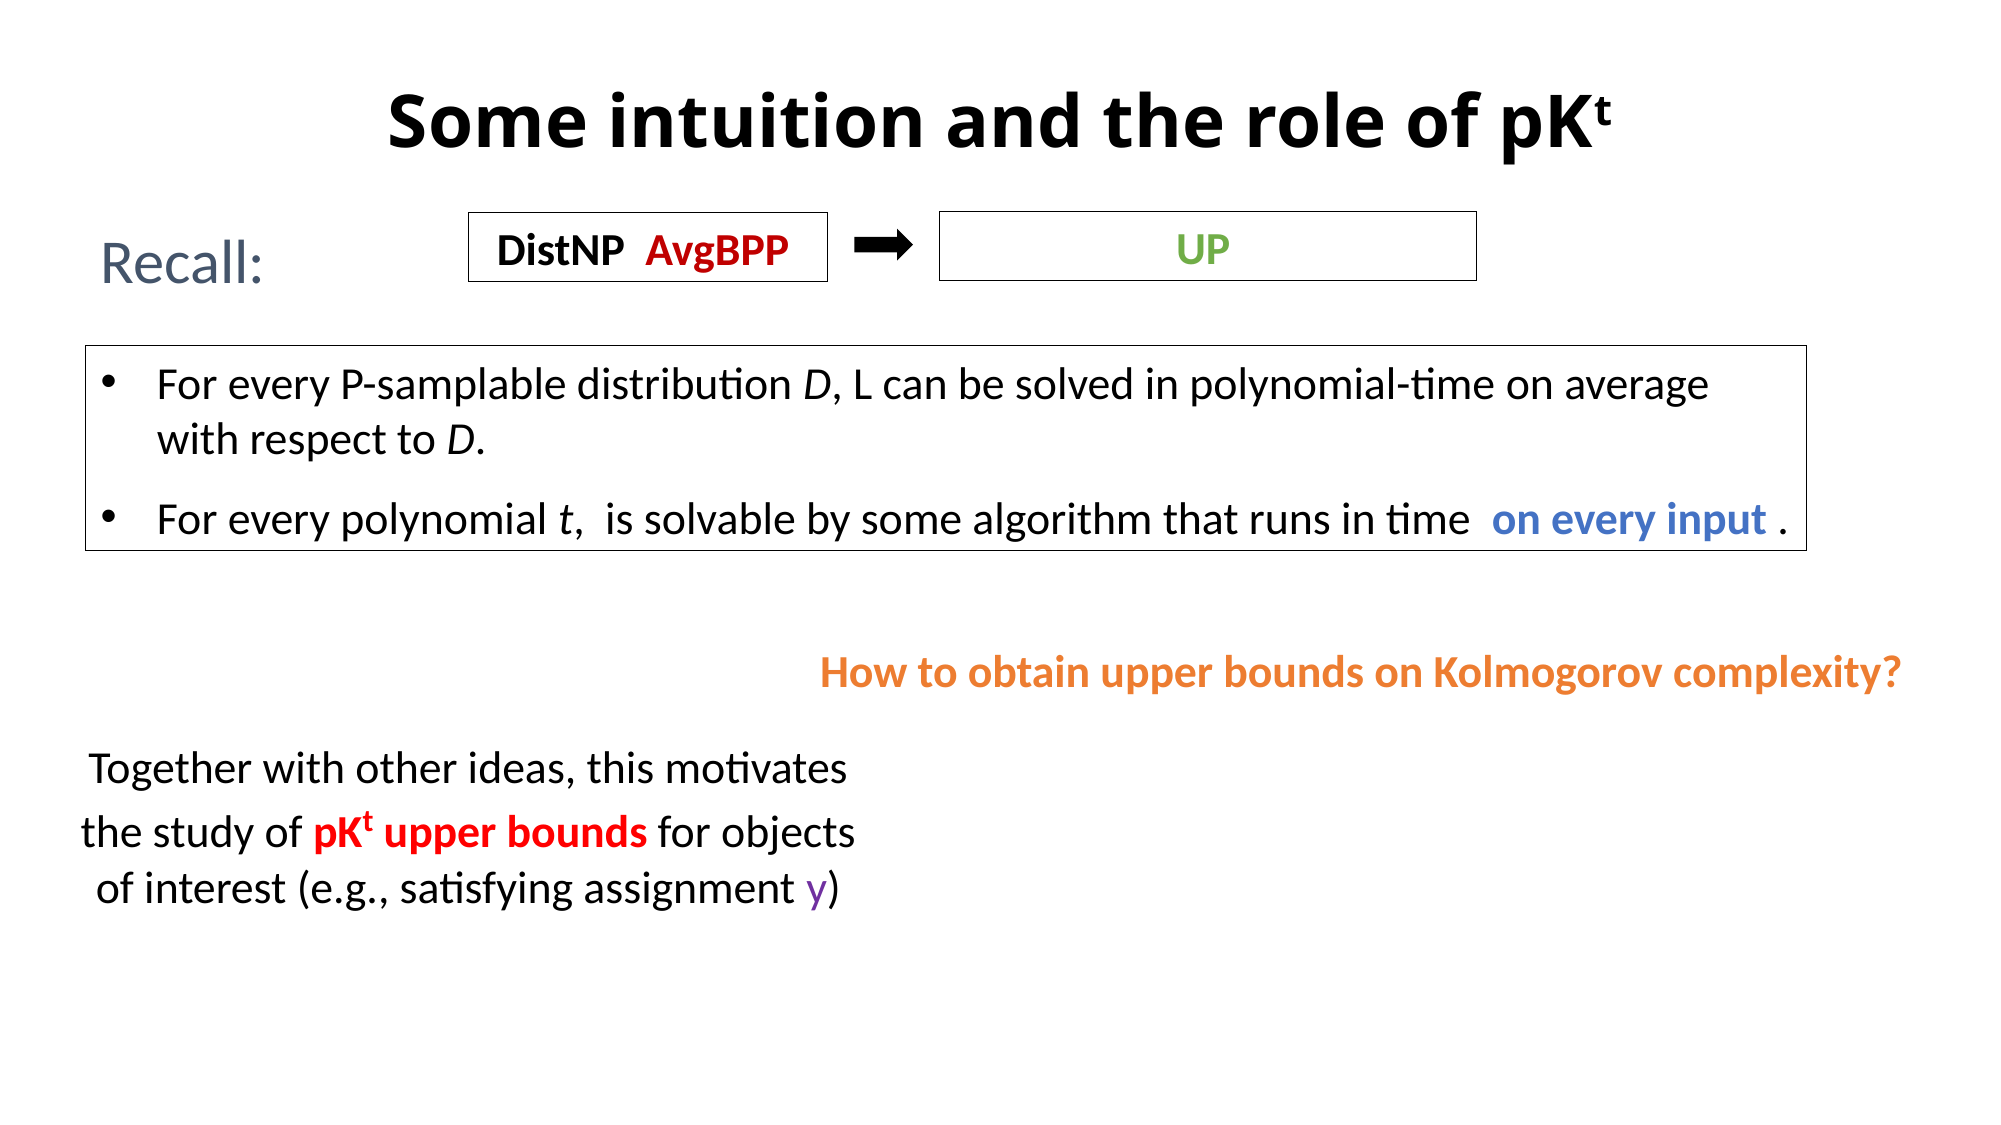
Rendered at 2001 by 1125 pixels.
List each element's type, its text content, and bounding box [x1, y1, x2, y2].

text_box How to obtain upper bounds on Kolmogorov complexity? [805, 634, 1934, 705]
text_box [854, 228, 914, 261]
text_box Recall: [85, 213, 327, 304]
text_box Together with other ideas, this motivates the study of pKt upper bounds for objects of interest (e.g., satisfying assignment y) [57, 730, 879, 921]
text_box Some intuition and the role of pKt [116, 66, 1883, 169]
